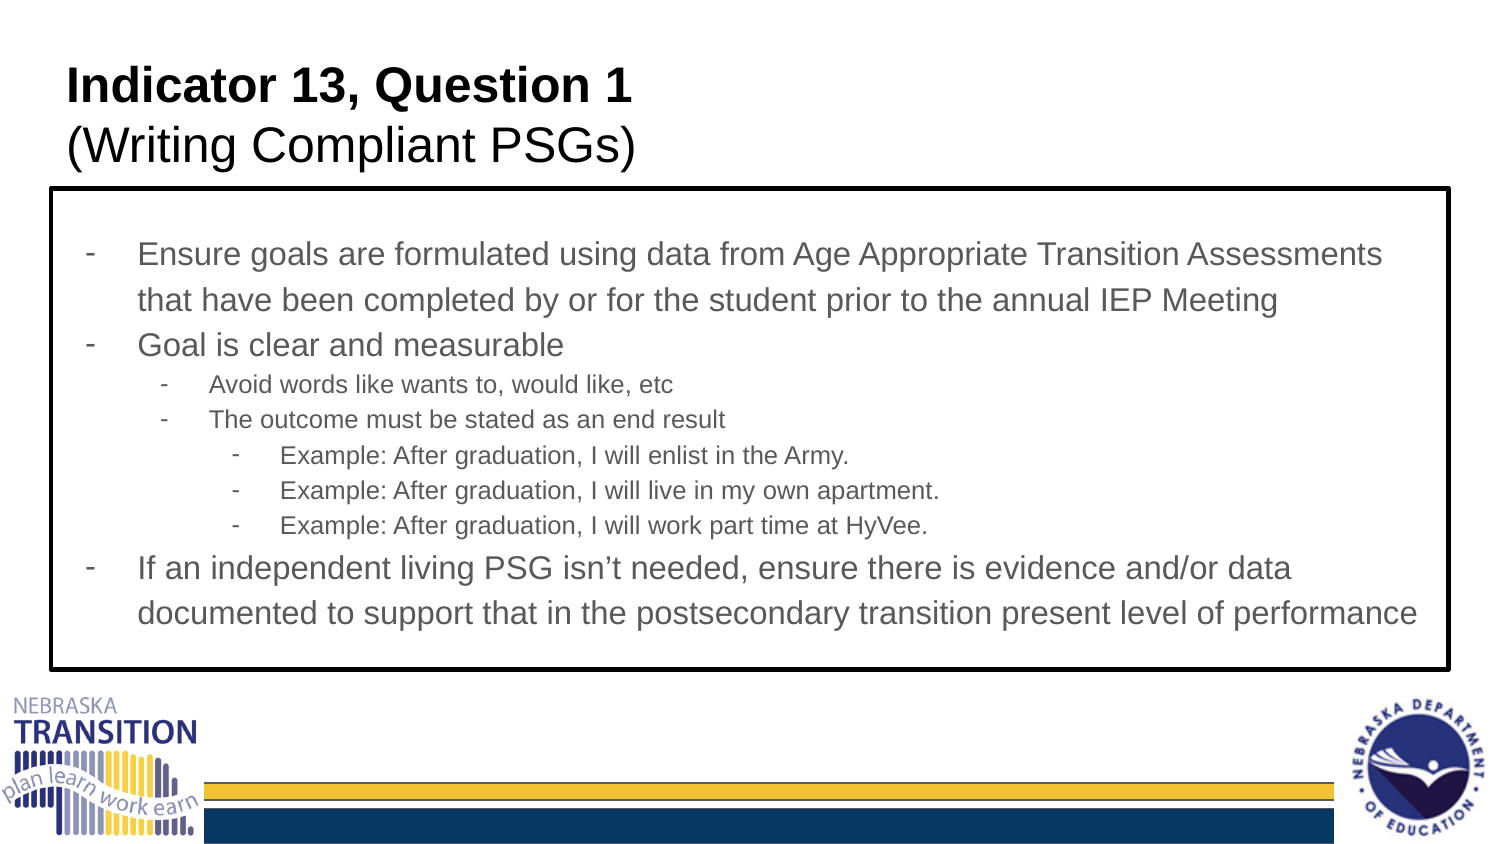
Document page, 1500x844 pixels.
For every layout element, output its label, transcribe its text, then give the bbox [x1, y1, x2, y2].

text_box Ensure goals are formulated using data from Age Appropriate Transition Assessments that have been completed by or for the student prior to the annual IEP Meeting Goal is clear and measurable Avoid words like wants to, would like, etc The outcome must be stated as an end result Example: After graduation, I will enlist in the Army. Example: After graduation, I will live in my own apartment. Example: After graduation, I will work part time at HyVee. If an independent living PSG isn’t needed, ensure there is evidence and/or data documented to support that in the postsecondary transition present level of performance [51, 188, 1449, 670]
text_box Indicator 13, Question 1 (Writing Compliant PSGs) [51, 37, 1449, 132]
picture [0, 684, 204, 844]
picture [1334, 690, 1500, 844]
